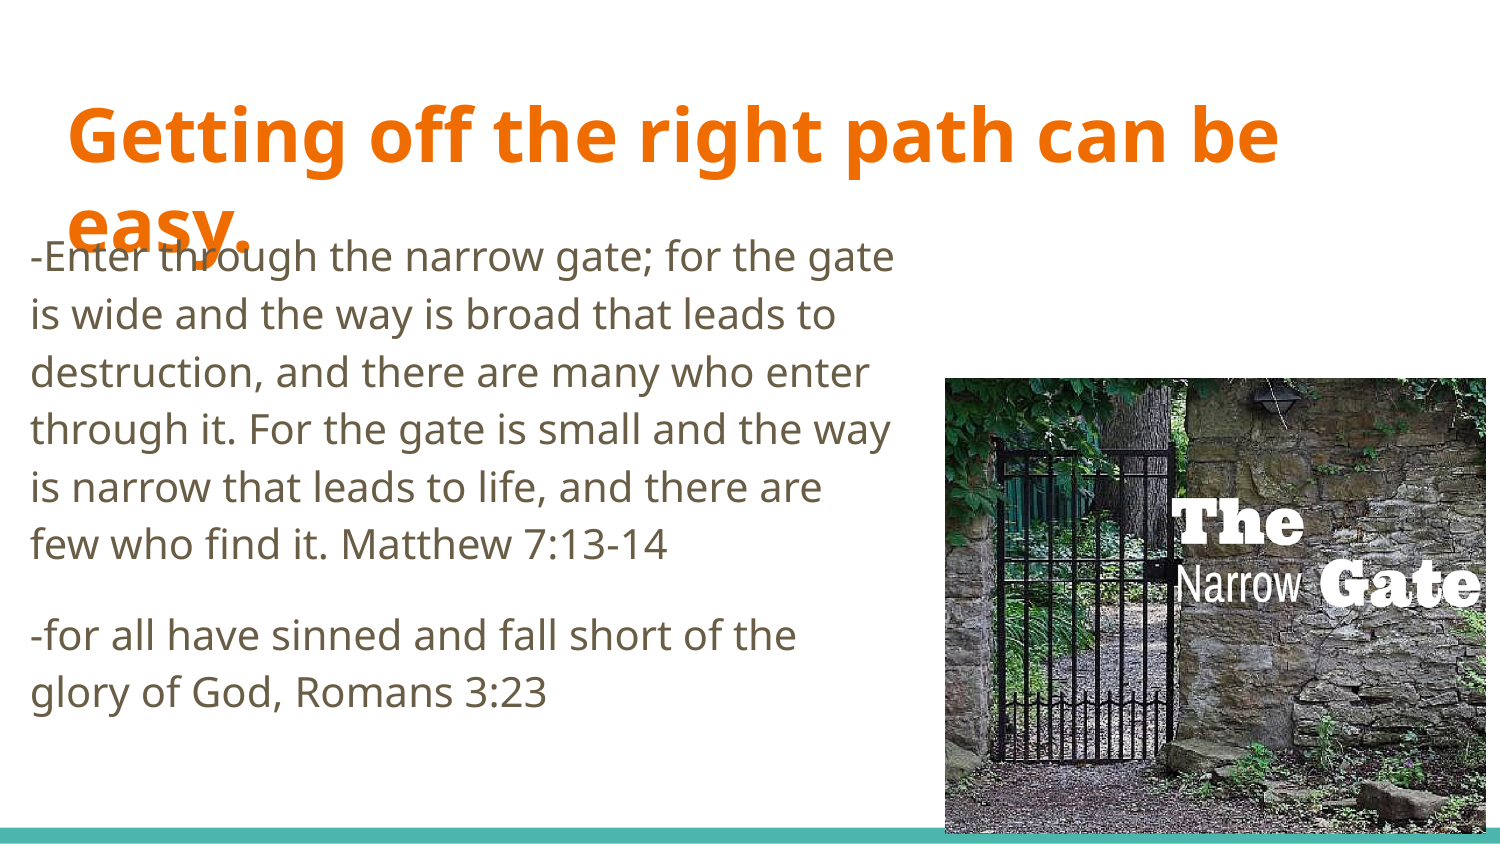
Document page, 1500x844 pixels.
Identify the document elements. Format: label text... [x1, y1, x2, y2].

list -Enter through the narrow gate; for the gate is wide and the way is broad that leads to destruction, and there are many who enter through it. For the gate is small and the way is narrow that leads to life, and there are few who find it. Matthew 7:13-14 -for all have sinned and fall short of the glory of God, Romans 3:23 [14, 207, 919, 834]
picture [945, 377, 1486, 834]
title Getting off the right path can be easy. [51, 72, 1449, 189]
